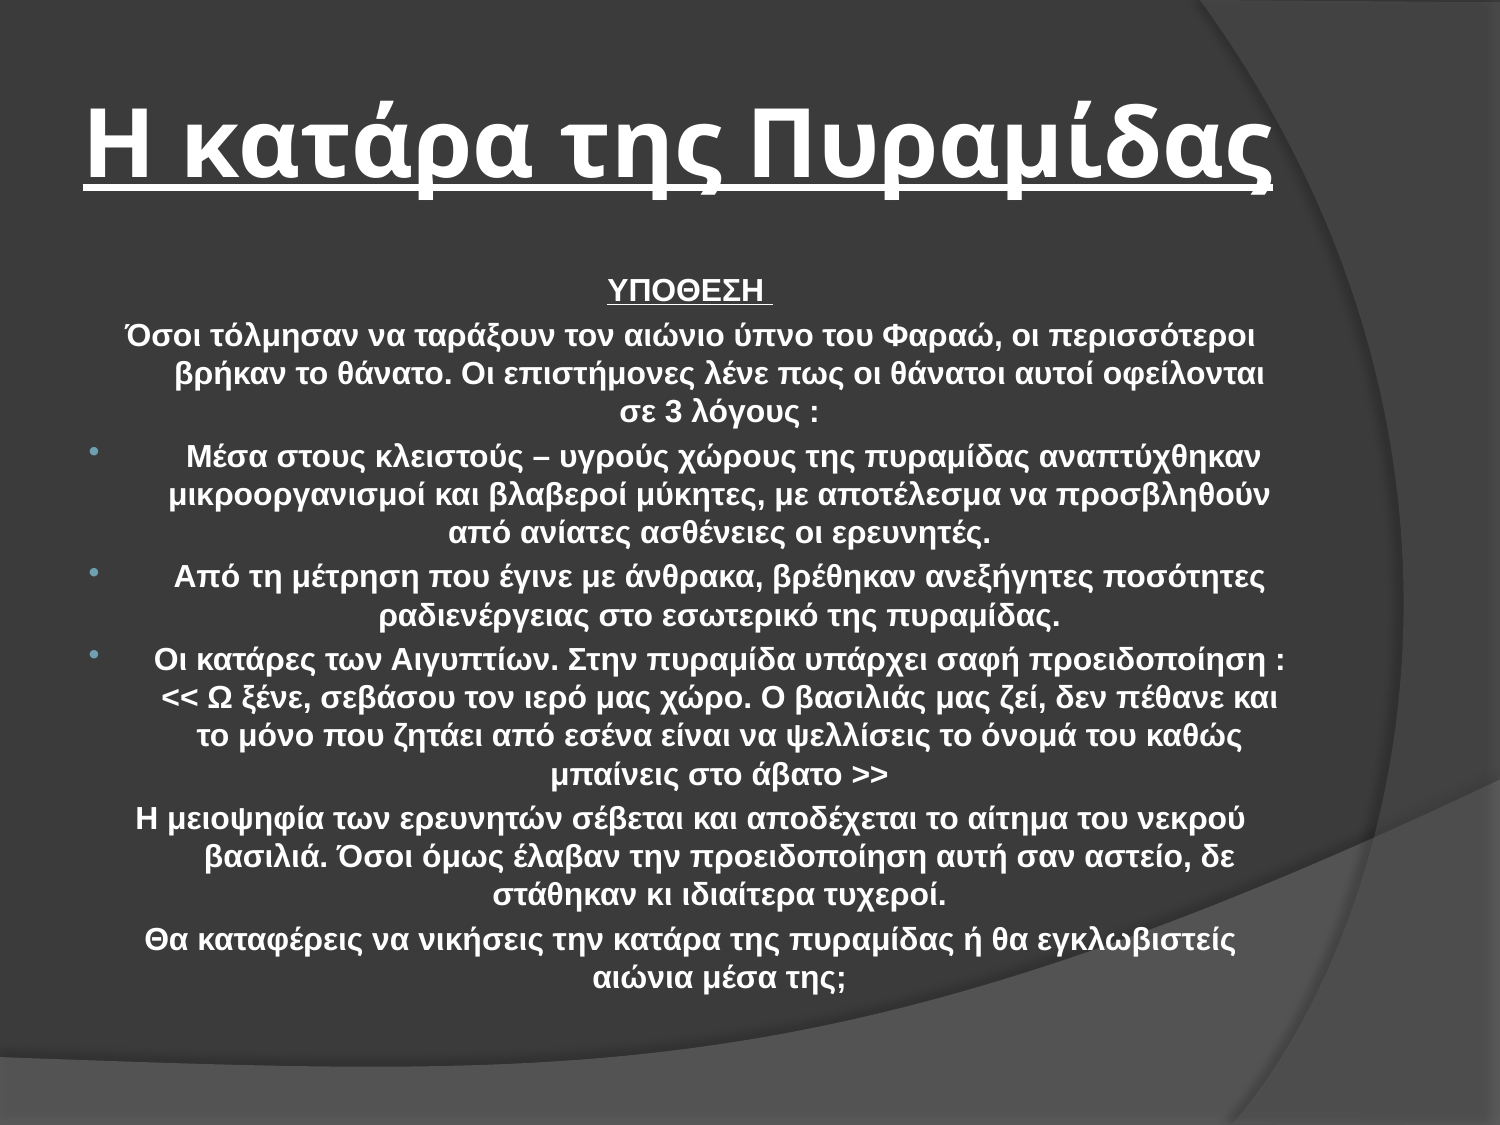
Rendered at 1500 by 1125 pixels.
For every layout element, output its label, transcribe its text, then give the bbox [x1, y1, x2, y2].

list ΥΠΟΘΕΣΗ Όσοι τόλμησαν να ταράξουν τον αιώνιο ύπνο του Φαραώ, οι περισσότεροι βρήκαν το θάνατο. Οι επιστήμονες λένε πως οι θάνατοι αυτοί οφείλονται σε 3 λόγους : Μέσα στους κλειστούς – υγρούς χώρους της πυραμίδας αναπτύχθηκαν μικροοργανισμοί και βλαβεροί μύκητες, με αποτέλεσμα να προσβληθούν από ανίατες ασθένειες οι ερευνητές. Από τη μέτρηση που έγινε με άνθρακα, βρέθηκαν ανεξήγητες ποσότητες ραδιενέργειας στο εσωτερικό της πυραμίδας. Οι κατάρες των Αιγυπτίων. Στην πυραμίδα υπάρχει σαφή προειδοποίηση : << Ω ξένε, σεβάσου τον ιερό μας χώρο. Ο βασιλιάς μας ζεί, δεν πέθανε και το μόνο που ζητάει από εσένα είναι να ψελλίσεις το όνομά του καθώς μπαίνεις στο άβατο >> Η μειοψηφία των ερευνητών σέβεται και αποδέχεται το αίτημα του νεκρού βασιλιά. Όσοι όμως έλαβαν την προειδοποίηση αυτή σαν αστείο, δε στάθηκαν κι ιδιαίτερα τυχεροί. Θα καταφέρεις να νικήσεις την κατάρα της πυραμίδας ή θα εγκλωβιστείς αιώνια μέσα της; [75, 262, 1300, 1005]
title Η κατάρα της Πυραμίδας [75, 45, 1300, 233]
